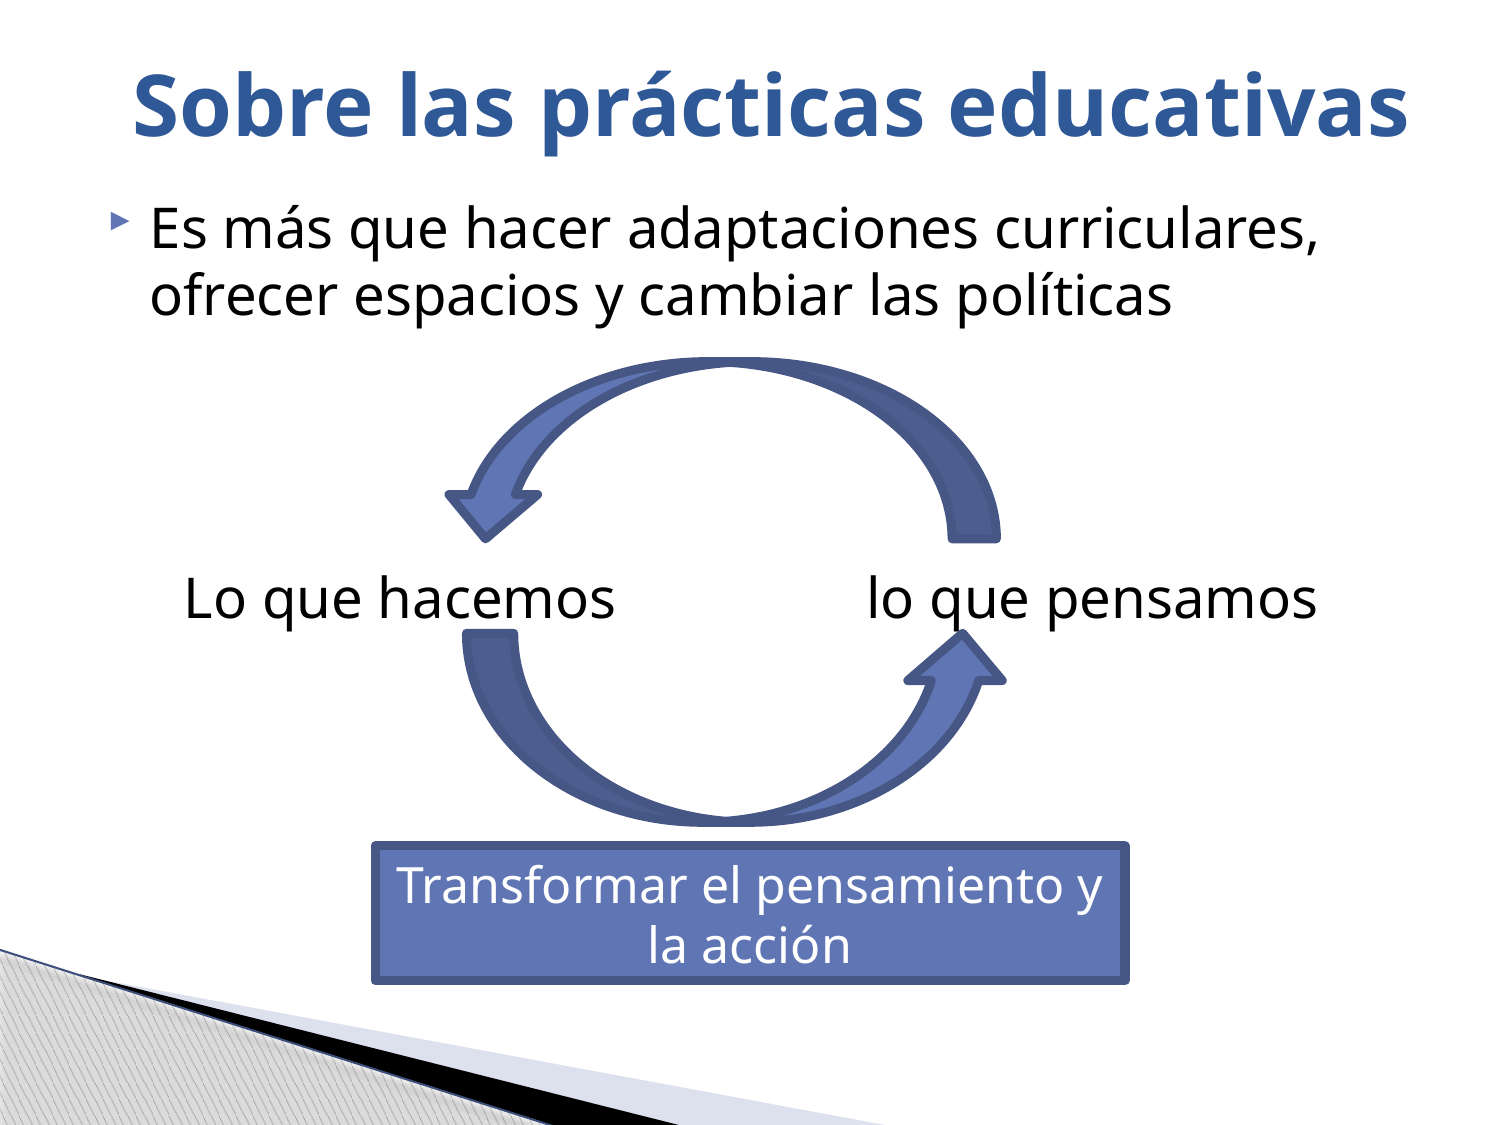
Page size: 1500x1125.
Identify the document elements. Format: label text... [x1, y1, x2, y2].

text_box [461, 628, 1007, 827]
list Es más que hacer adaptaciones curriculares, ofrecer espacios y cambiar las políticas Lo que hacemos lo que pensamos [75, 184, 1425, 986]
text_box Transformar el pensamiento y la acción [371, 841, 1130, 985]
text_box [444, 357, 1001, 544]
title Sobre las prácticas educativas [96, 8, 1447, 197]
